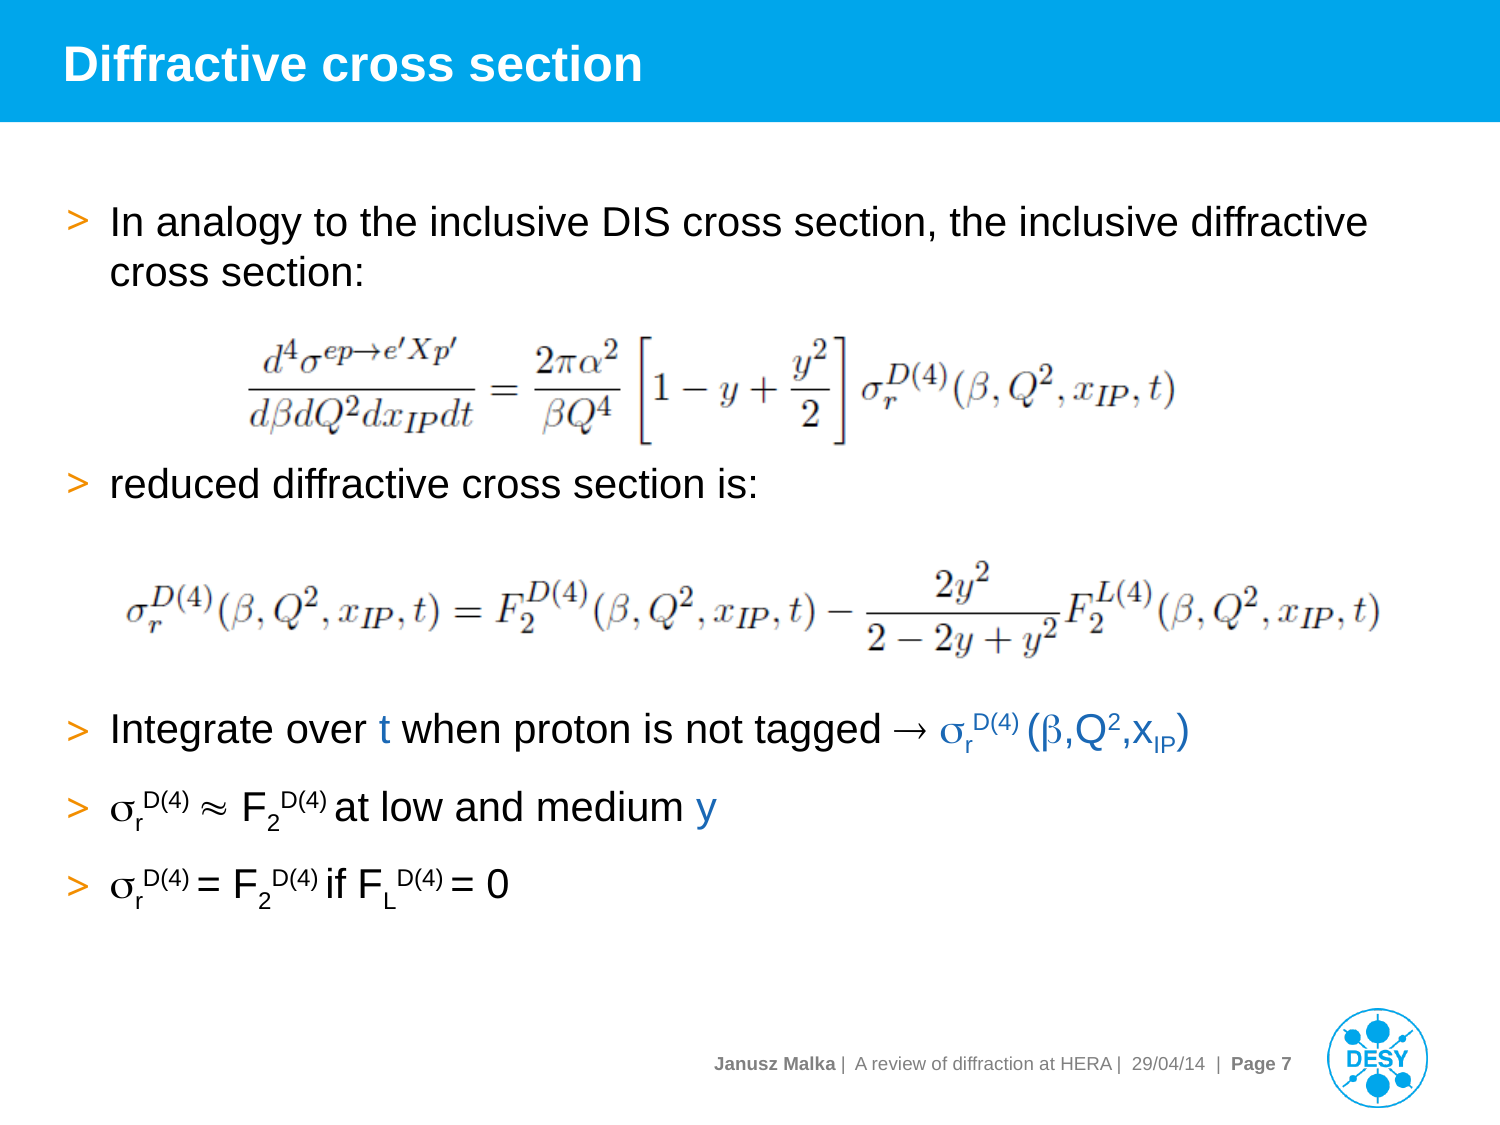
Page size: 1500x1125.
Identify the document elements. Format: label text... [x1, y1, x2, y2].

picture [218, 315, 1185, 460]
picture [1327, 1068, 1365, 1108]
picture [1330, 1011, 1426, 1106]
title Diffractive cross section [47, 16, 1446, 107]
picture [1391, 1071, 1428, 1108]
list In analogy to the inclusive DIS cross section, the inclusive diffractive cross section: reduced diffractive cross section is: Integrate over t when proton is not tagged  rD(4) (,Q2,xIP) rD(4)  F2D(4) at low and medium y rD(4) = F2D(4) if FLD(4) = 0 [51, 187, 1449, 974]
picture [116, 539, 1384, 661]
picture [1387, 1008, 1428, 1046]
picture [1327, 1008, 1368, 1049]
